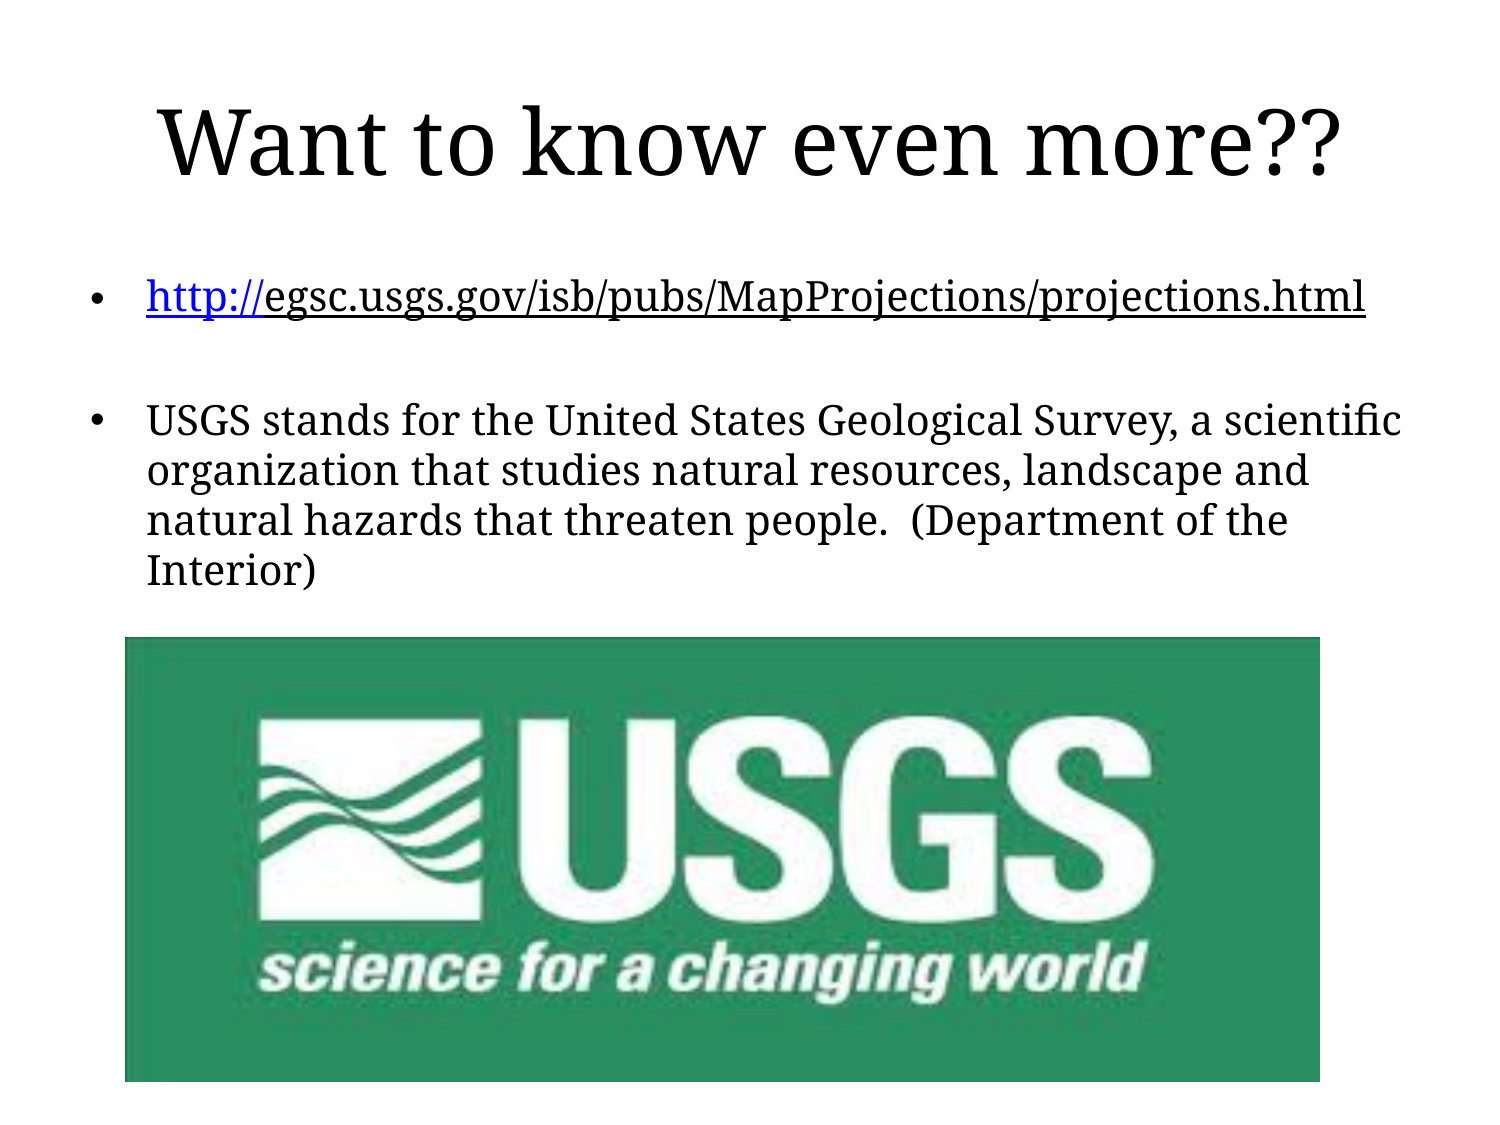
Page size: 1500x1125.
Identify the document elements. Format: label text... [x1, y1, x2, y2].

picture [124, 637, 1320, 1082]
list http://egsc.usgs.gov/isb/pubs/MapProjections/projections.html USGS stands for the United States Geological Survey, a scientific organization that studies natural resources, landscape and natural hazards that threaten people. (Department of the Interior) [75, 262, 1425, 1005]
title Want to know even more?? [75, 45, 1425, 233]
